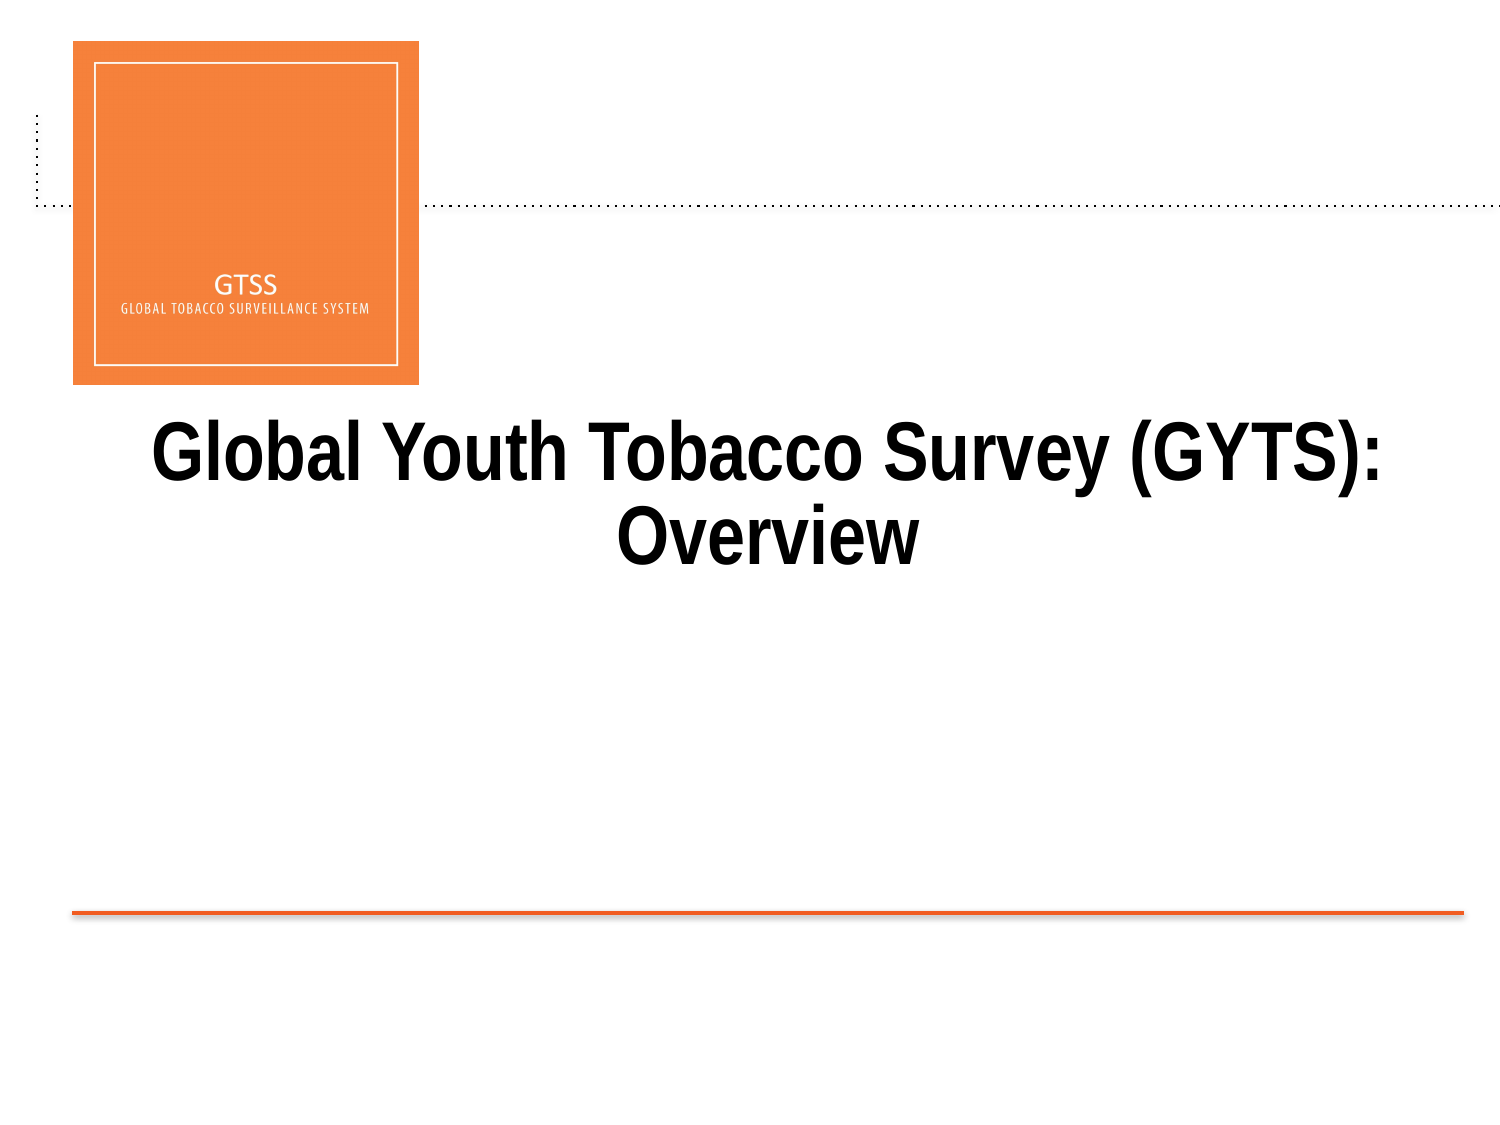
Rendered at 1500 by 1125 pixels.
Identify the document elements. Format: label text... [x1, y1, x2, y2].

title Global Youth Tobacco Survey (GYTS): Overview [72, 406, 1464, 635]
picture [73, 41, 419, 385]
